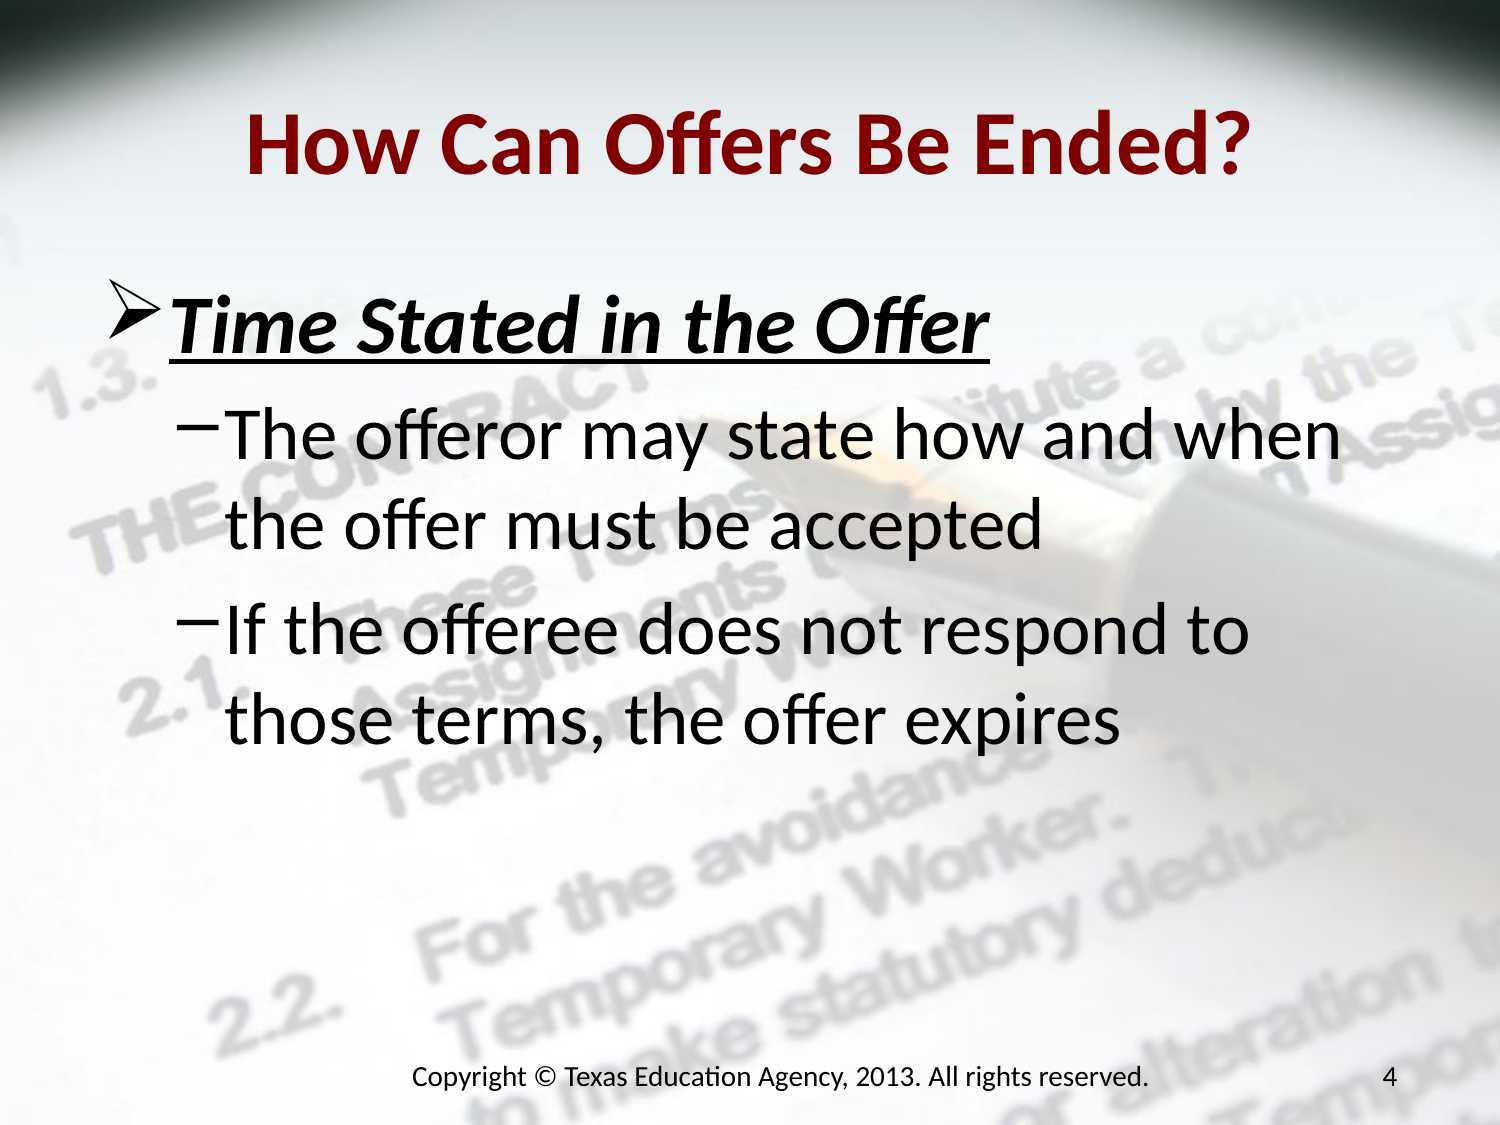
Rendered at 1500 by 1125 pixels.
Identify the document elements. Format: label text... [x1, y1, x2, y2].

list Time Stated in the Offer The offeror may state how and when the offer must be accepted If the offeree does not respond to those terms, the offer expires [87, 262, 1413, 1025]
picture [0, 0, 1500, 1125]
footer Copyright © Texas Education Agency, 2013. All rights reserved. [312, 1049, 1251, 1113]
title How Can Offers Be Ended? [87, 37, 1413, 238]
slide_number 4 [1251, 1049, 1413, 1113]
